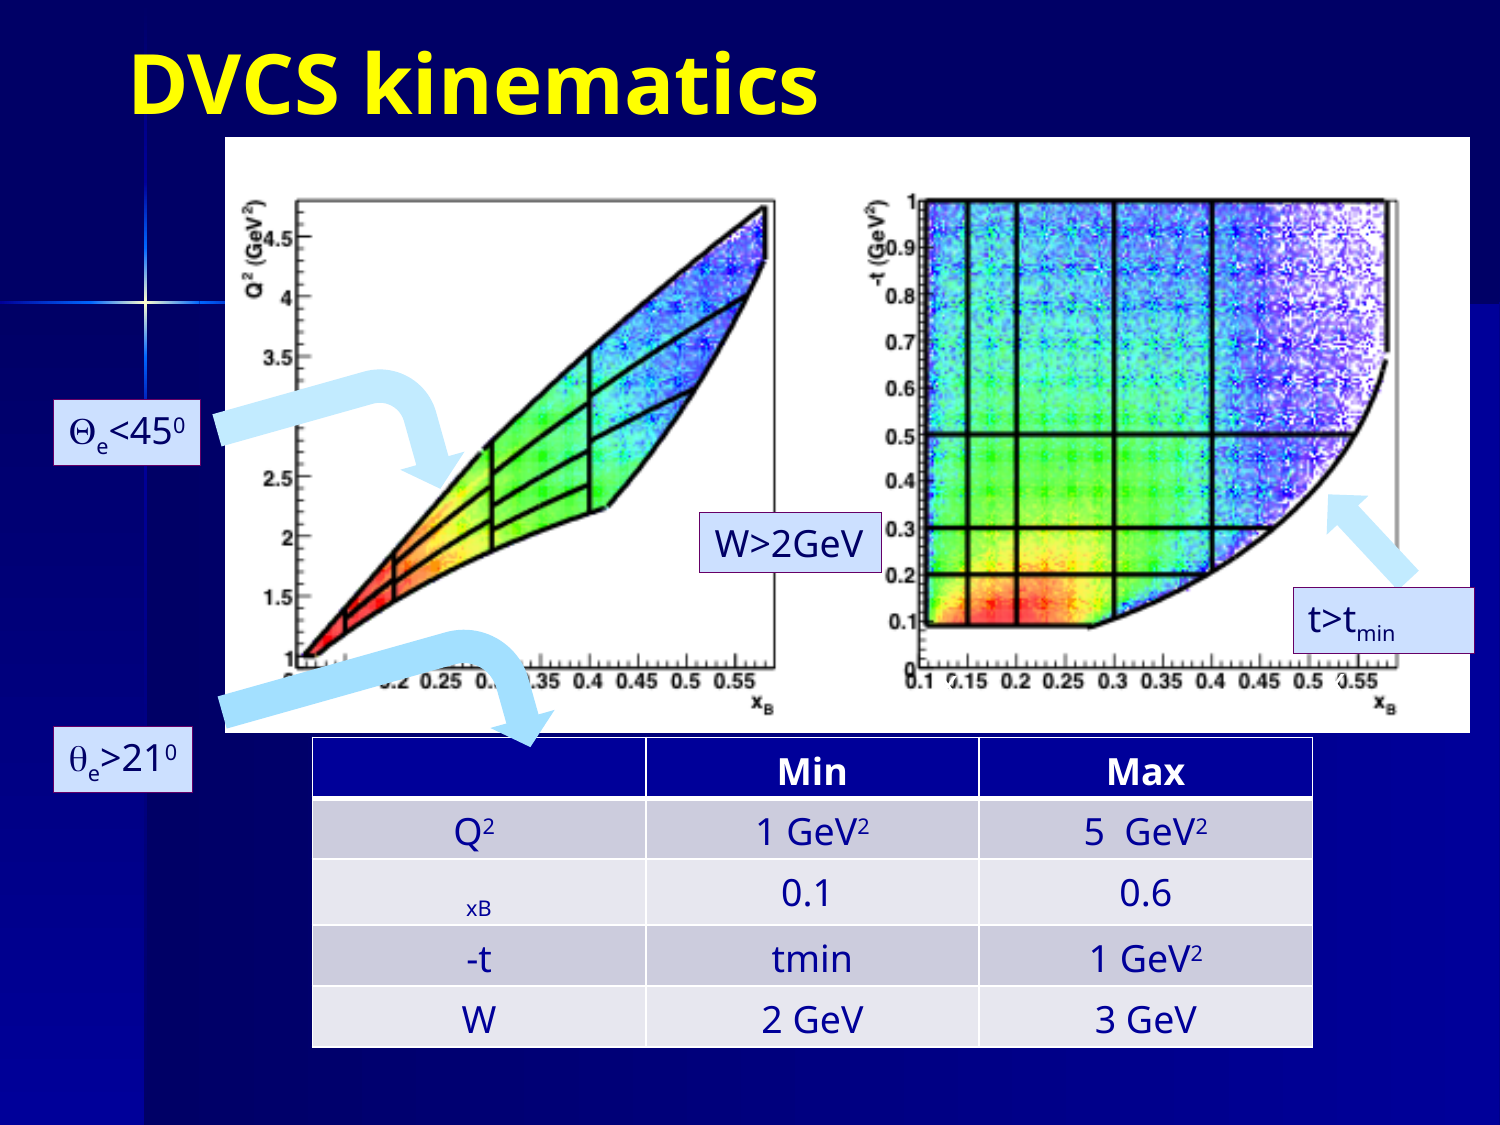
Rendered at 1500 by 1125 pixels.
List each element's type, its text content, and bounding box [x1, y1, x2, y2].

table_header Min [647, 741, 978, 796]
text_box [212, 412, 219, 438]
text_box Qe<450 [53, 399, 201, 466]
text_box DVCS kinematics [112, 24, 1500, 138]
table_cell 1 GeV2 [647, 801, 978, 858]
text_box qe>210 [53, 726, 193, 793]
table_cell 0.1 [647, 860, 978, 924]
table_cell 0.6 [980, 860, 1312, 924]
picture [224, 137, 1470, 733]
table_cell 3 GeV [980, 987, 1312, 1046]
table_cell -t [313, 926, 645, 985]
table_header [313, 741, 645, 796]
table_cell tmin [647, 926, 978, 985]
table_cell 5 GeV2 [980, 801, 1312, 858]
table_cell 1 GeV2 [980, 926, 1312, 985]
table_header Max [980, 741, 1312, 796]
table_cell 2 GeV [647, 987, 978, 1046]
text_box [517, 741, 535, 748]
table_cell xB [313, 860, 645, 924]
table_cell Q2 [313, 801, 645, 858]
table_cell W [313, 987, 645, 1046]
